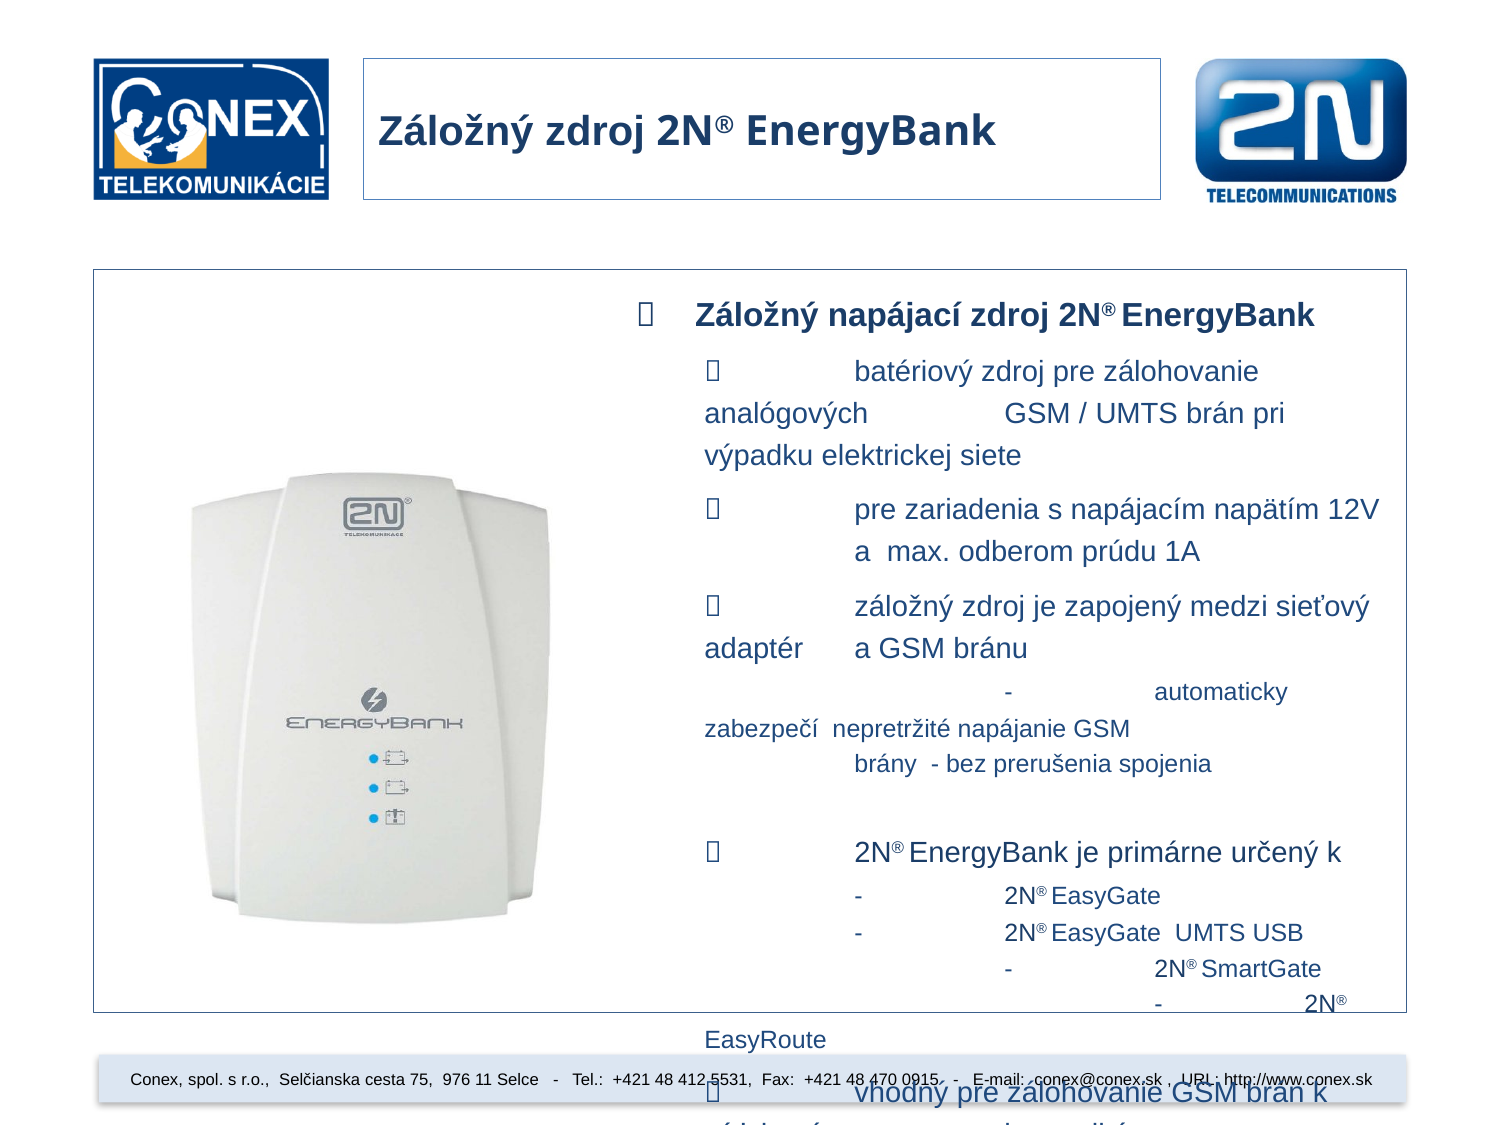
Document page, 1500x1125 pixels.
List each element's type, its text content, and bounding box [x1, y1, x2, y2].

title Záložný zdroj 2N® EnergyBank [363, 58, 1161, 200]
text_box [91, 267, 1408, 1015]
text_box  Záložný napájací zdroj 2N® EnergyBank  batériový zdroj pre zálohovanie analógových GSM / UMTS brán pri výpadku elektrickej siete  pre zariadenia s napájacím napätím 12V a max. odberom prúdu 1A  záložný zdroj je zapojený medzi sieťový adaptér a GSM bránu - automaticky zabezpečí nepretržité napájanie GSM brány - bez prerušenia spojenia  2N® EnergyBank je primárne určený k - 2N® EasyGate - 2N® EasyGate UMTS USB - 2N® SmartGate - 2N® EasyRoute  vhodný pre zálohovanie GSM brán k výťahovým komunikátorom [621, 269, 1407, 1125]
picture [93, 58, 329, 200]
picture [1195, 58, 1407, 203]
picture [187, 468, 556, 929]
